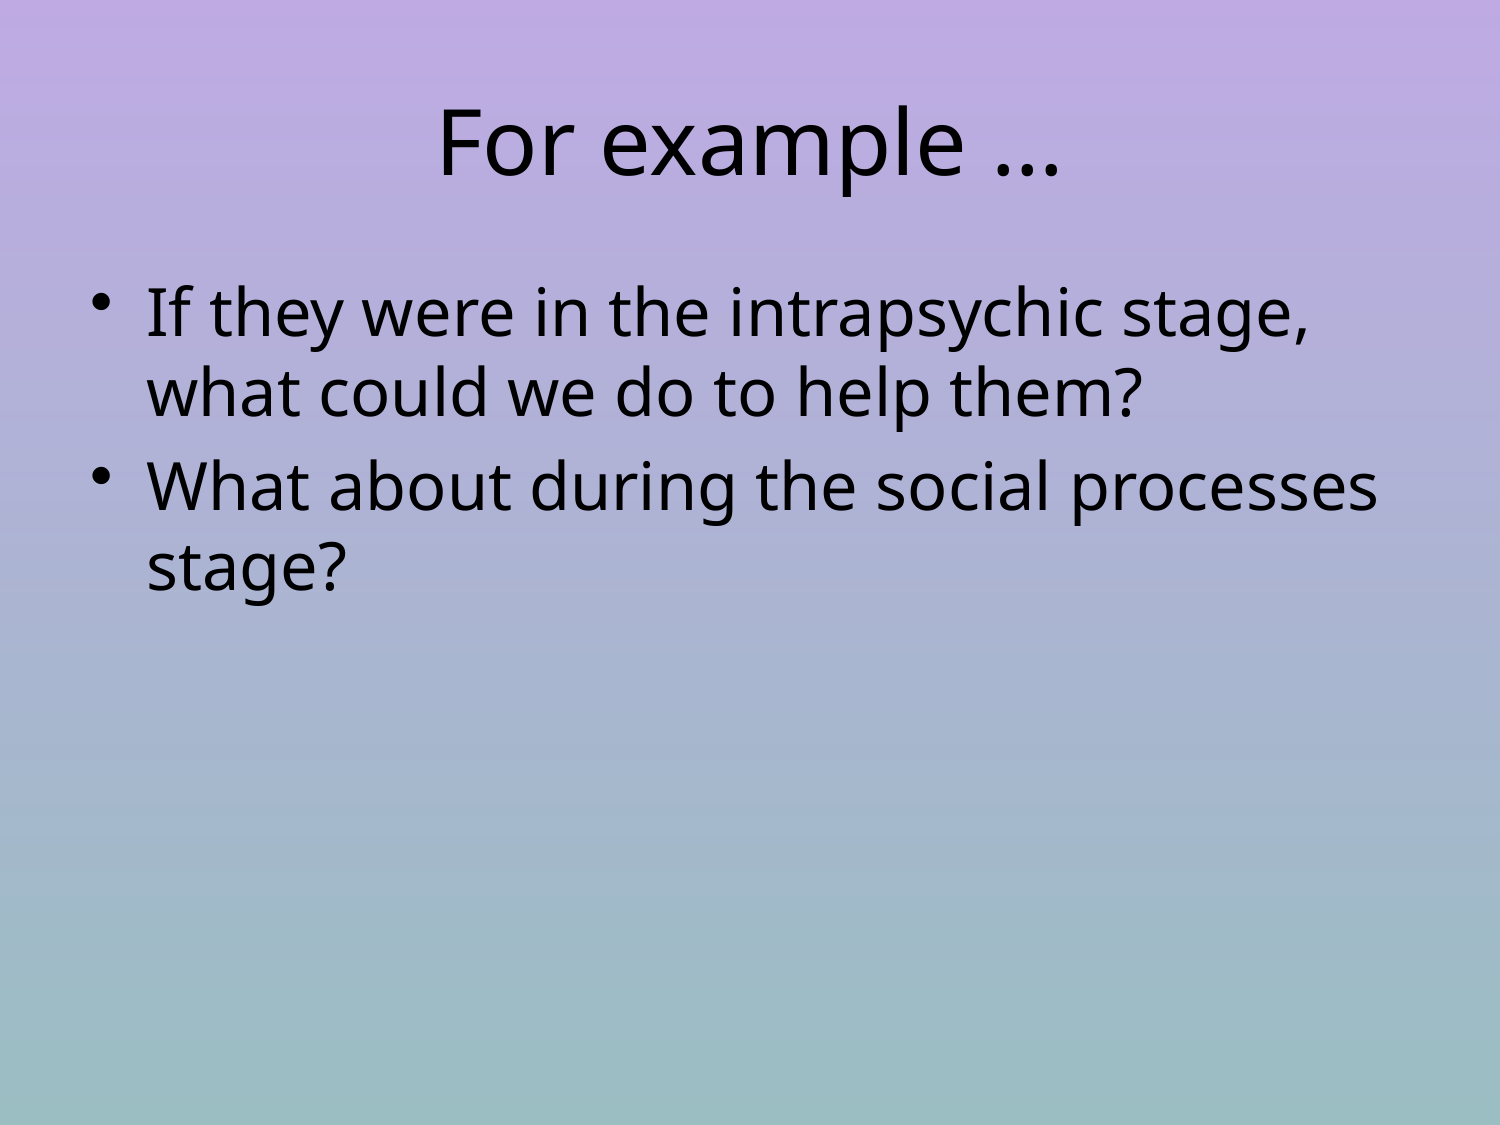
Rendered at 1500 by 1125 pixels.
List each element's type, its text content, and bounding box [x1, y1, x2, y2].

list If they were in the intrapsychic stage, what could we do to help them? What about during the social processes stage? [74, 262, 1426, 1006]
title For example ... [74, 44, 1426, 233]
